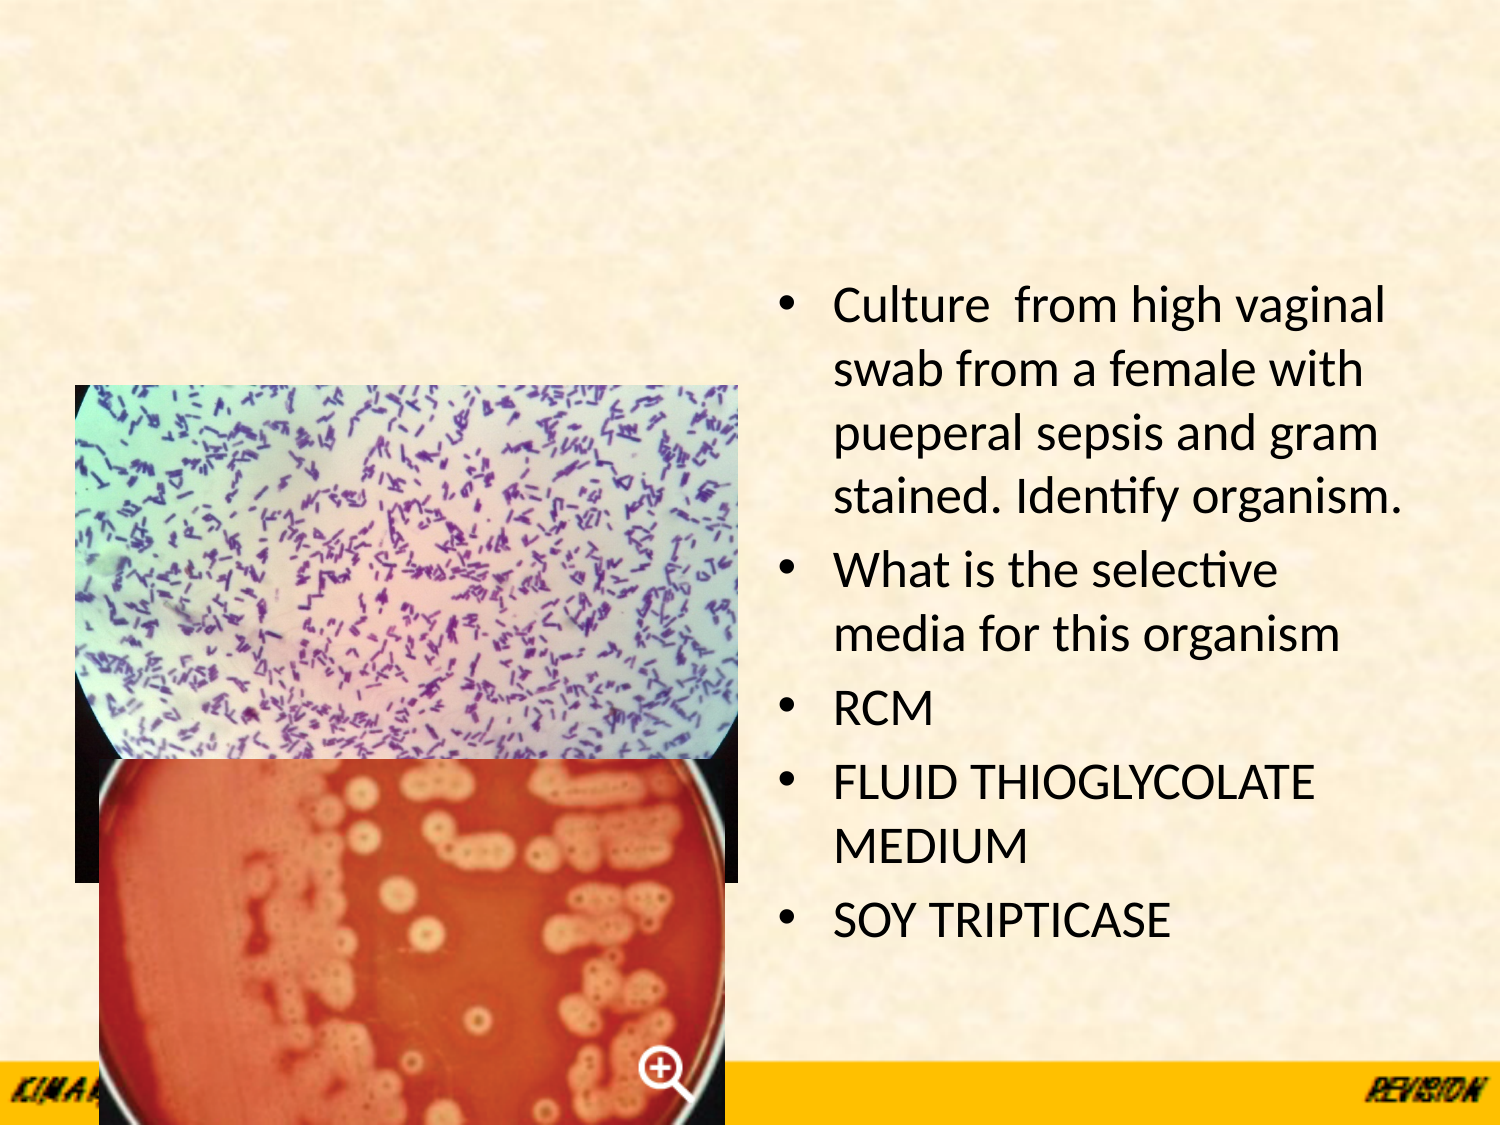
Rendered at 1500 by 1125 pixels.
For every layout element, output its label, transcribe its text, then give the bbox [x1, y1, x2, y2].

list Culture from high vaginal swab from a female with pueperal sepsis and gram stained. Identify organism. What is the selective media for this organism RCM FLUID THIOGLYCOLATE MEDIUM SOY TRIPTICASE [762, 262, 1425, 1005]
picture [0, 0, 1500, 1125]
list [74, 384, 738, 883]
